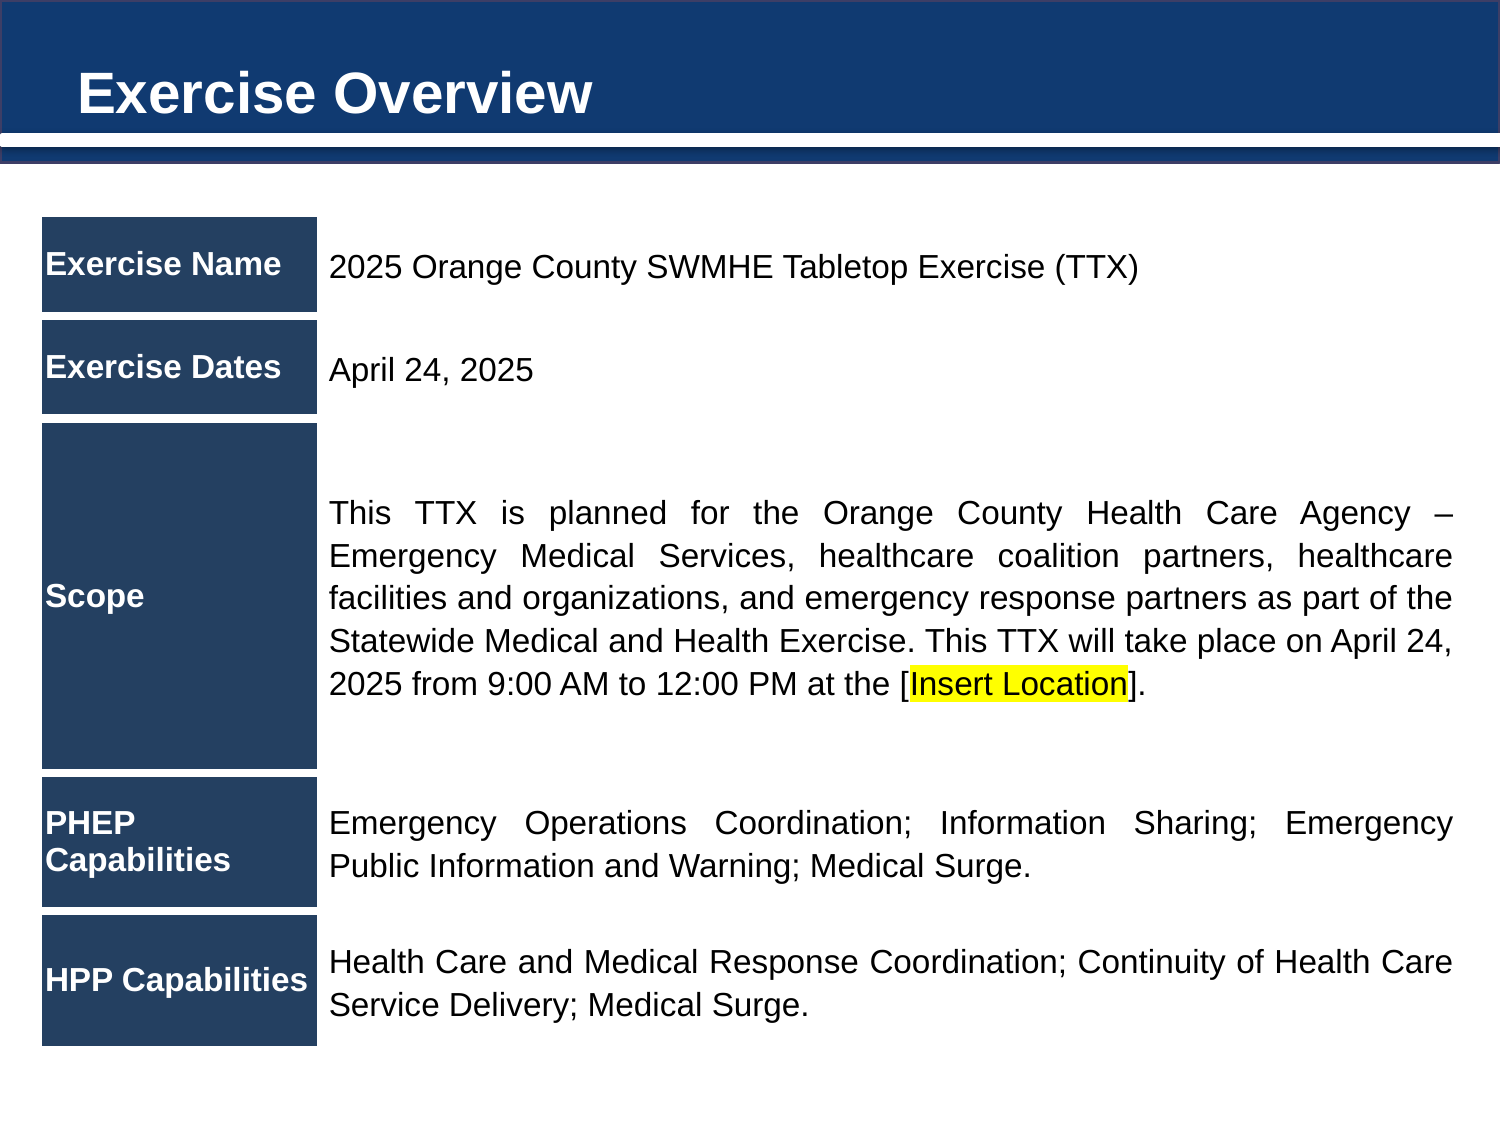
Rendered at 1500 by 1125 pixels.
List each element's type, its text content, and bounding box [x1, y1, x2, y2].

table_cell Health Care and Medical Response Coordination; Continuity of Health Care Service Delivery; Medical Surge. [325, 915, 1458, 1046]
table_cell PHEP Capabilities [42, 777, 317, 907]
table_cell Emergency Operations Coordination; Information Sharing; Emergency Public Information and Warning; Medical Surge. [325, 777, 1458, 907]
table_cell Exercise Dates [42, 320, 317, 414]
table_cell Scope [42, 423, 317, 769]
title Exercise Overview [62, 0, 1463, 134]
table_header 2025 Orange County SWMHE Tabletop Exercise (TTX) [325, 217, 1458, 312]
table_cell HPP Capabilities [42, 915, 317, 1046]
table_cell This TTX is planned for the Orange County Health Care Agency – Emergency Medical Services, healthcare coalition partners, healthcare facilities and organizations, and emergency response partners as part of the Statewide Medical and Health Exercise. This TTX will take place on April 24, 2025 from 9:00 AM to 12:00 PM at the [Insert Location]. [325, 423, 1458, 769]
table_cell April 24, 2025 [325, 320, 1458, 414]
table_header Exercise Name [42, 217, 317, 312]
